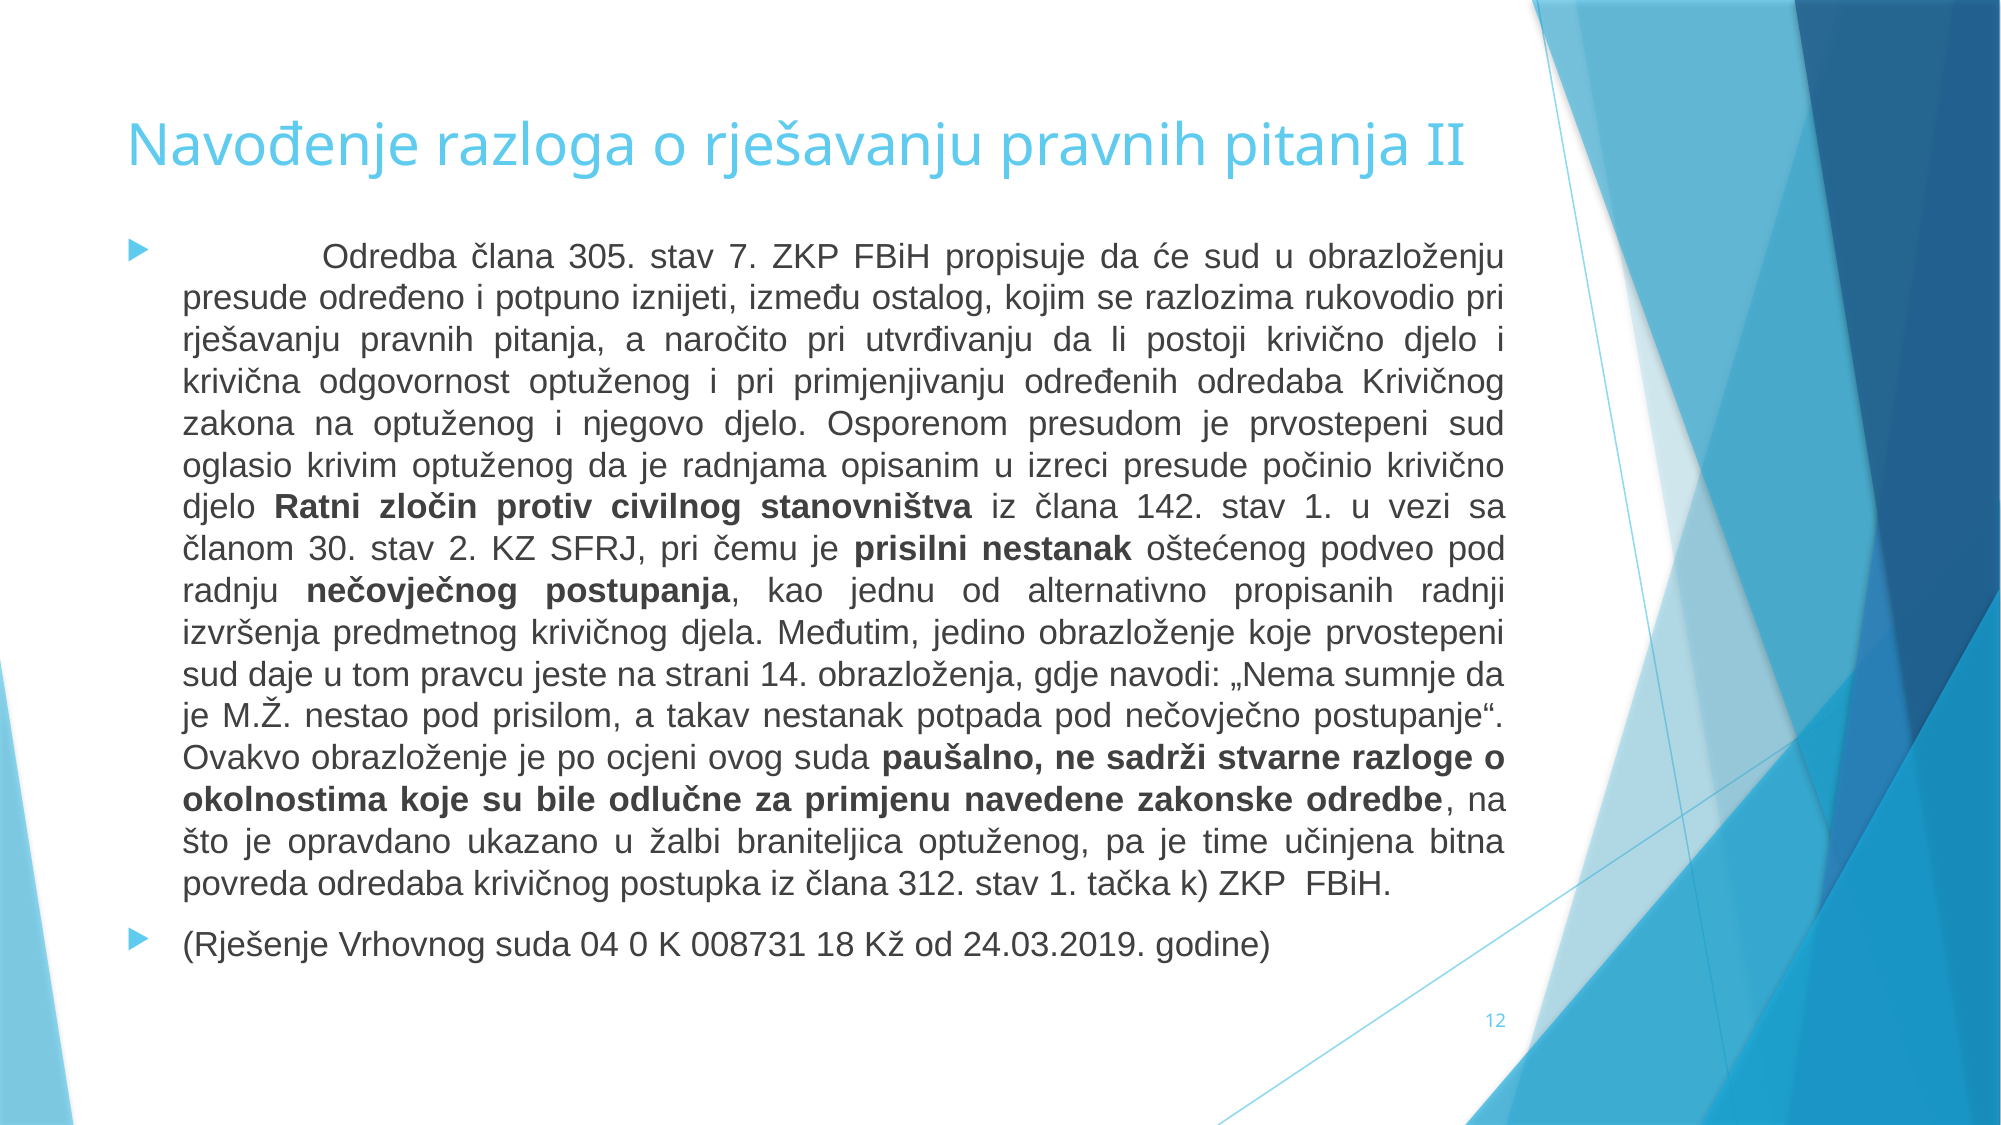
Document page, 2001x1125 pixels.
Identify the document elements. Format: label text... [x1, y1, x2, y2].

title Navođenje razloga o rješavanju pravnih pitanja II [111, 99, 1522, 225]
list Odredba člana 305. stav 7. ZKP FBiH propisuje da će sud u obrazloženju presude određeno i potpuno iznijeti, između ostalog, kojim se razlozima rukovodio pri rješavanju pravnih pitanja, a naročito pri utvrđivanju da li postoji krivično djelo i krivična odgovornost optuženog i pri primjenjivanju određenih odredaba Krivičnog zakona na optuženog i njegovo djelo. Osporenom presudom je prvostepeni sud oglasio krivim optuženog da je radnjama opisanim u izreci presude počinio krivično djelo Ratni zločin protiv civilnog stanovništva iz člana 142. stav 1. u vezi sa članom 30. stav 2. KZ SFRJ, pri čemu je prisilni nestanak oštećenog podveo pod radnju nečovječnog postupanja, kao jednu od alternativno propisanih radnji izvršenja predmetnog krivičnog djela. Međutim, jedino obrazloženje koje prvostepeni sud daje u tom pravcu jeste na strani 14. obrazloženja, gdje navodi: „Nema sumnje da je M.Ž. nestao pod prisilom, a takav nestanak potpada pod nečovječno postupanje“. Ovakvo obrazloženje je po ocjeni ovog suda paušalno, ne sadrži stvarne razloge o okolnostima koje su bile odlučne za primjenu navedene zakonske odredbe, na što je opravdano ukazano u žalbi braniteljica optuženog, pa je time učinjena bitna povreda odredaba krivičnog postupka iz člana 312. stav 1. tačka k) ZKP FBiH. (Rješenje Vrhovnog suda 04 0 K 008731 18 Kž od 24.03.2019. godine) [111, 225, 1522, 991]
slide_number 12 [1409, 991, 1522, 1051]
